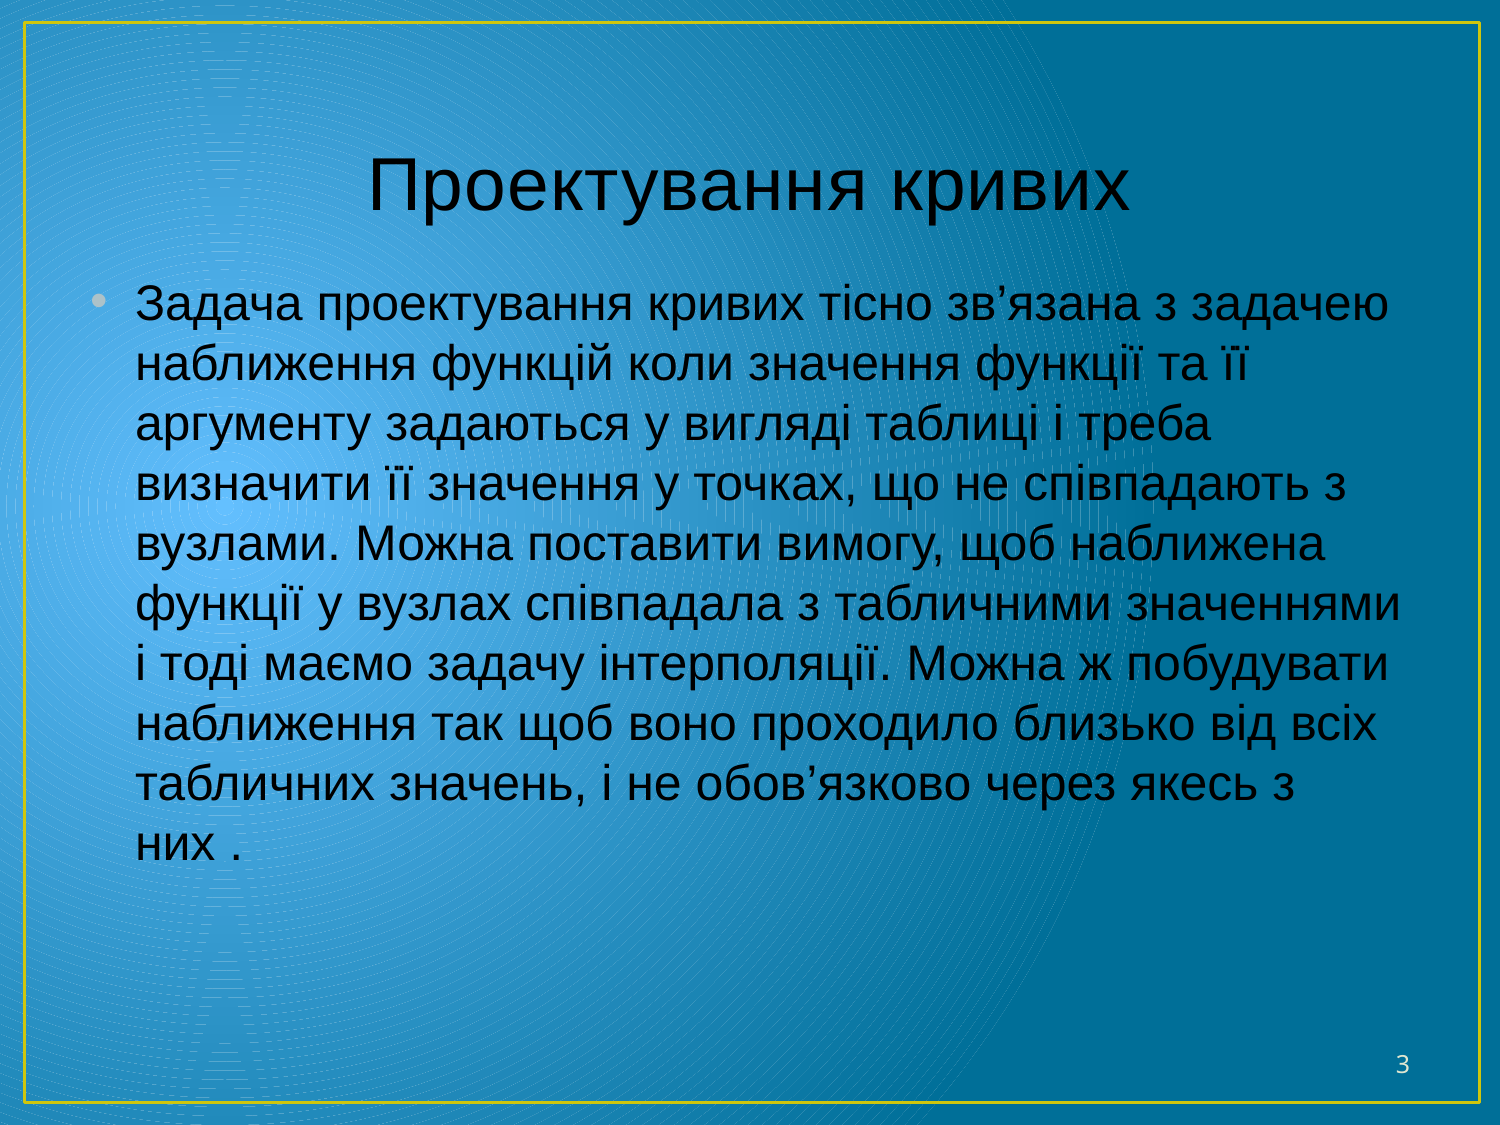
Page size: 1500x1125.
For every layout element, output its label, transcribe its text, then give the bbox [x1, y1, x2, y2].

slide_number 3 [1074, 1035, 1425, 1096]
title Проектування кривих [75, 45, 1425, 233]
list Задача проектування кривих тісно зв’язана з задачею наближення функцій коли значення функції та її аргументу задаються у вигляді таблиці і треба визначити її значення у точках, що не співпадають з вузлами. Можна поставити вимогу, щоб наближена функції у вузлах співпадала з табличними значеннями і тоді маємо задачу інтерполяції. Можна ж побудувати наближення так щоб воно проходило близько від всіх табличних значень, і не обов’язково через якесь з них . [75, 262, 1425, 1005]
